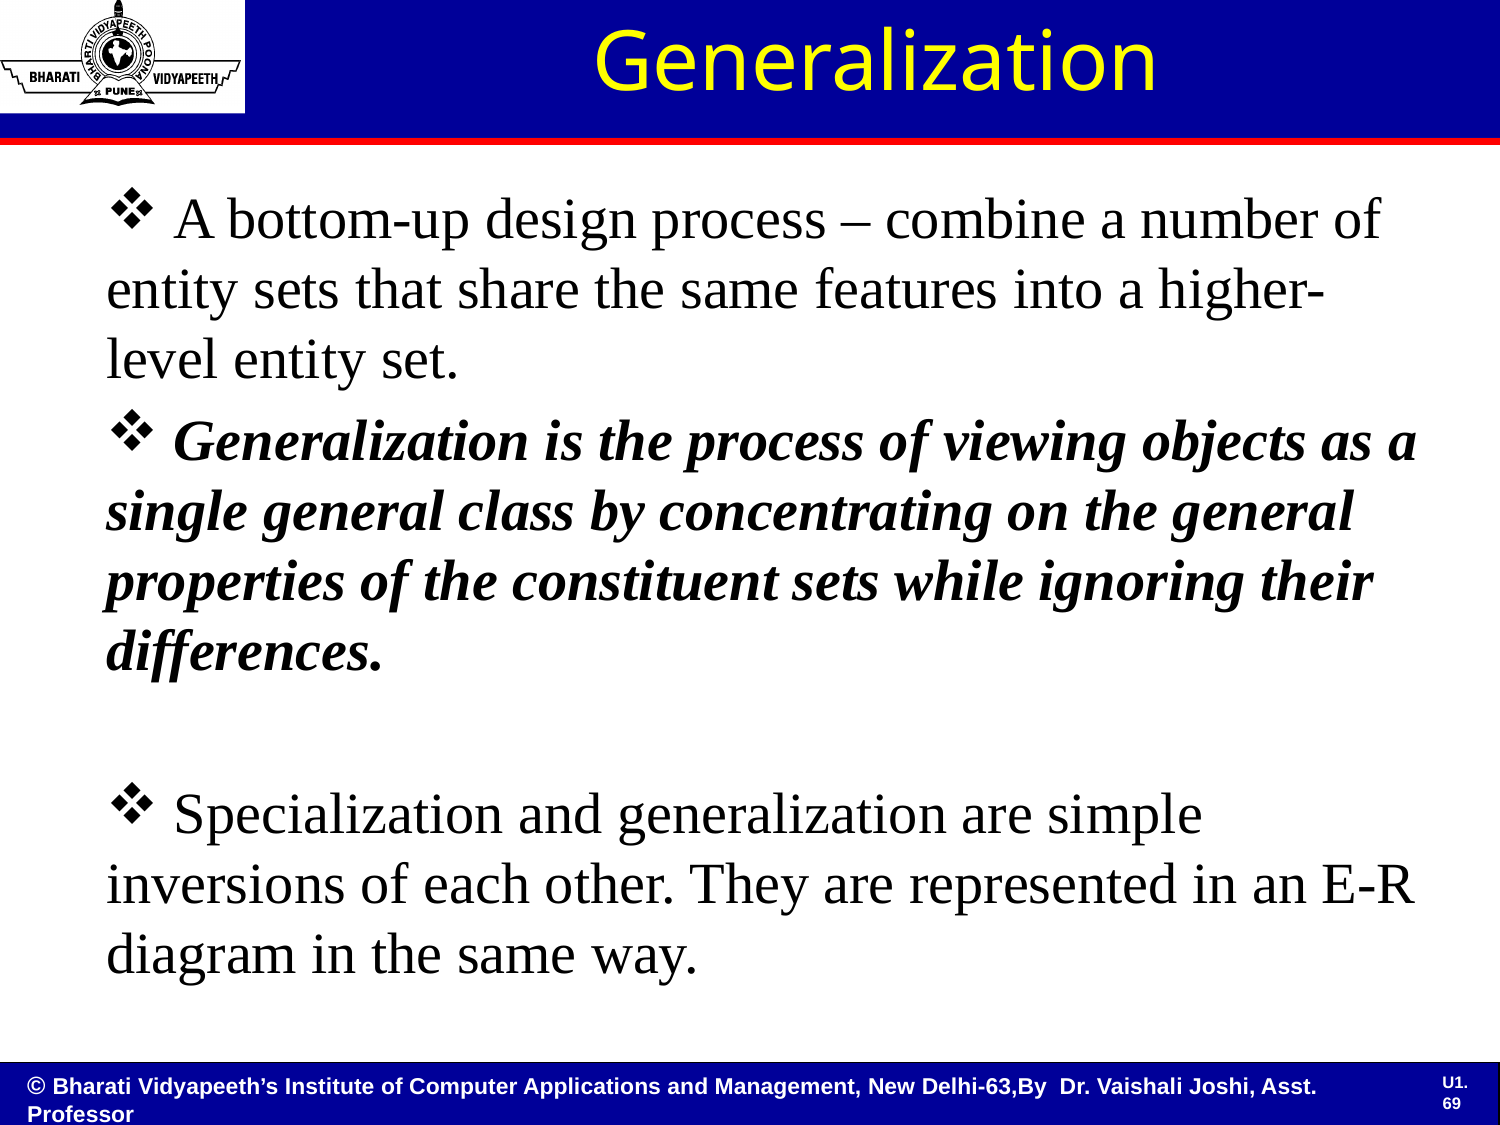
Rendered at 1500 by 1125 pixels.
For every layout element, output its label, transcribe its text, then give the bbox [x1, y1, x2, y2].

title Generalization [252, 0, 1500, 138]
subtitle A bottom-up design process – combine a number of entity sets that share the same features into a higher-level entity set. Generalization is the process of viewing objects as a single general class by concentrating on the general properties of the constituent sets while ignoring their differences. Specialization and generalization are simple inversions of each other. They are represented in an E-R diagram in the same way. [90, 172, 1451, 1045]
picture [0, 0, 241, 106]
